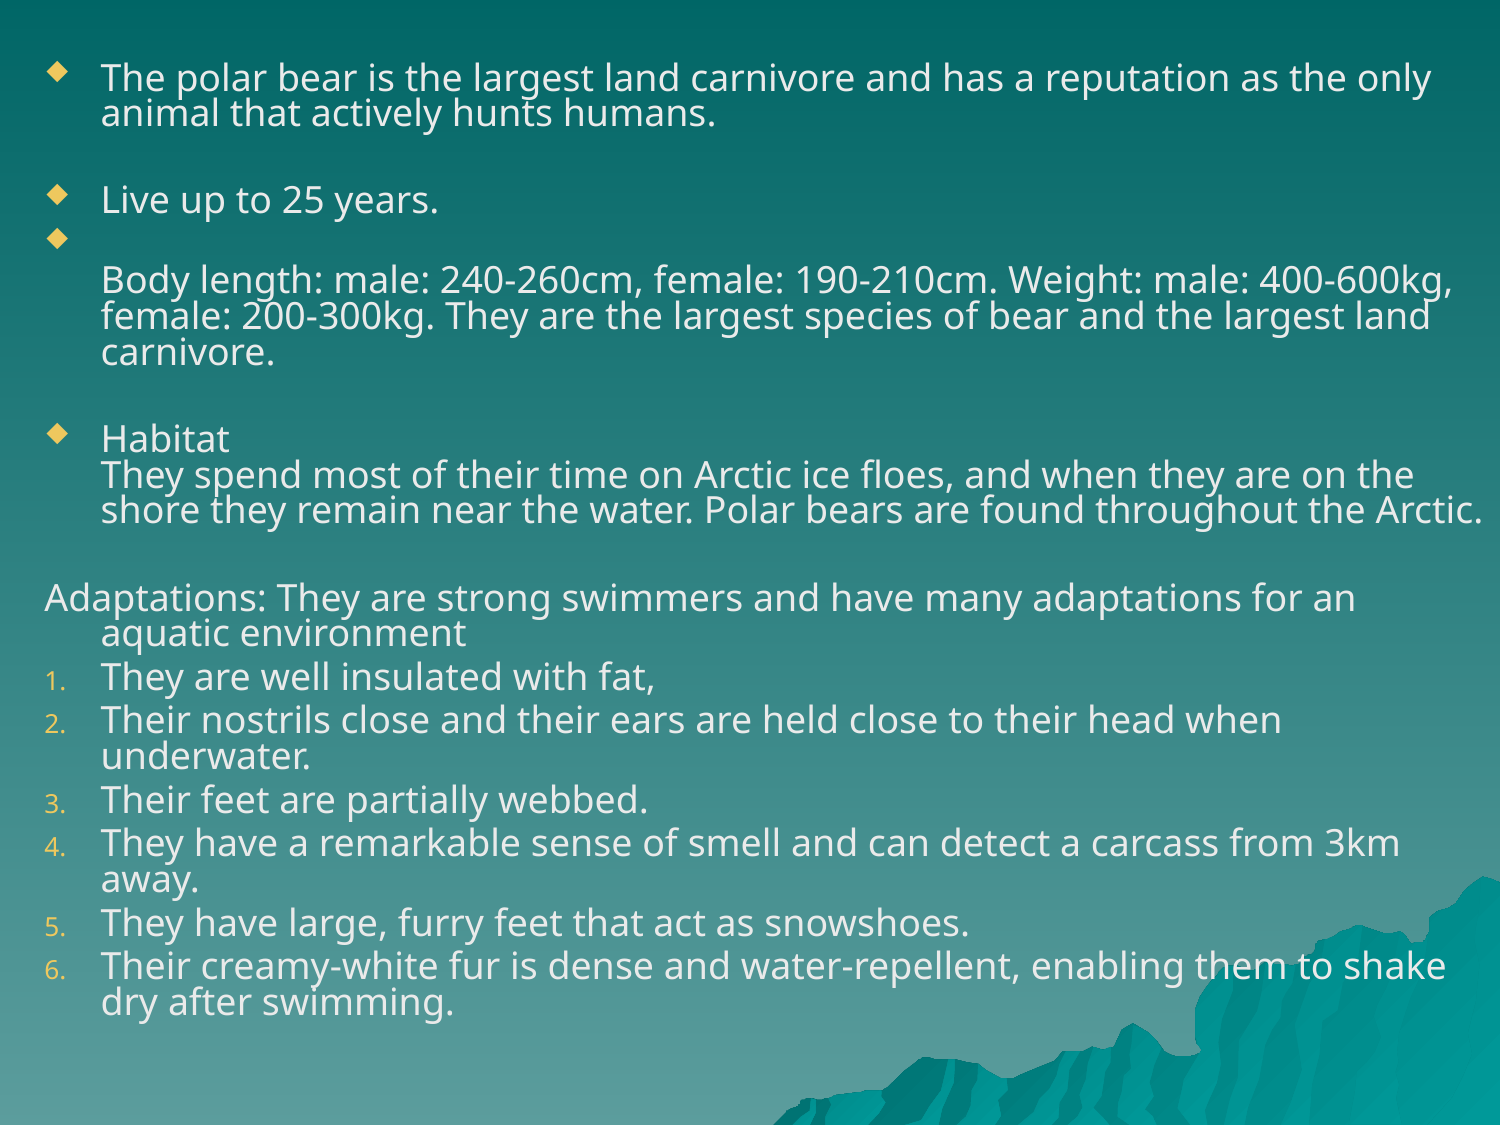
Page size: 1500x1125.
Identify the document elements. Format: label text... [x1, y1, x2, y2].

list The polar bear is the largest land carnivore and has a reputation as the only animal that actively hunts humans. Live up to 25 years. Body length: male: 240-260cm, female: 190-210cm. Weight: male: 400-600kg, female: 200-300kg. They are the largest species of bear and the largest land carnivore. Habitat They spend most of their time on Arctic ice floes, and when they are on the shore they remain near the water. Polar bears are found throughout the Arctic. Adaptations: They are strong swimmers and have many adaptations for an aquatic environment They are well insulated with fat, Their nostrils close and their ears are held close to their head when underwater. Their feet are partially webbed. They have a remarkable sense of smell and can detect a carcass from 3km away. They have large, furry feet that act as snowshoes. Their creamy-white fur is dense and water-repellent, enabling them to shake dry after swimming. [29, 54, 1500, 1005]
